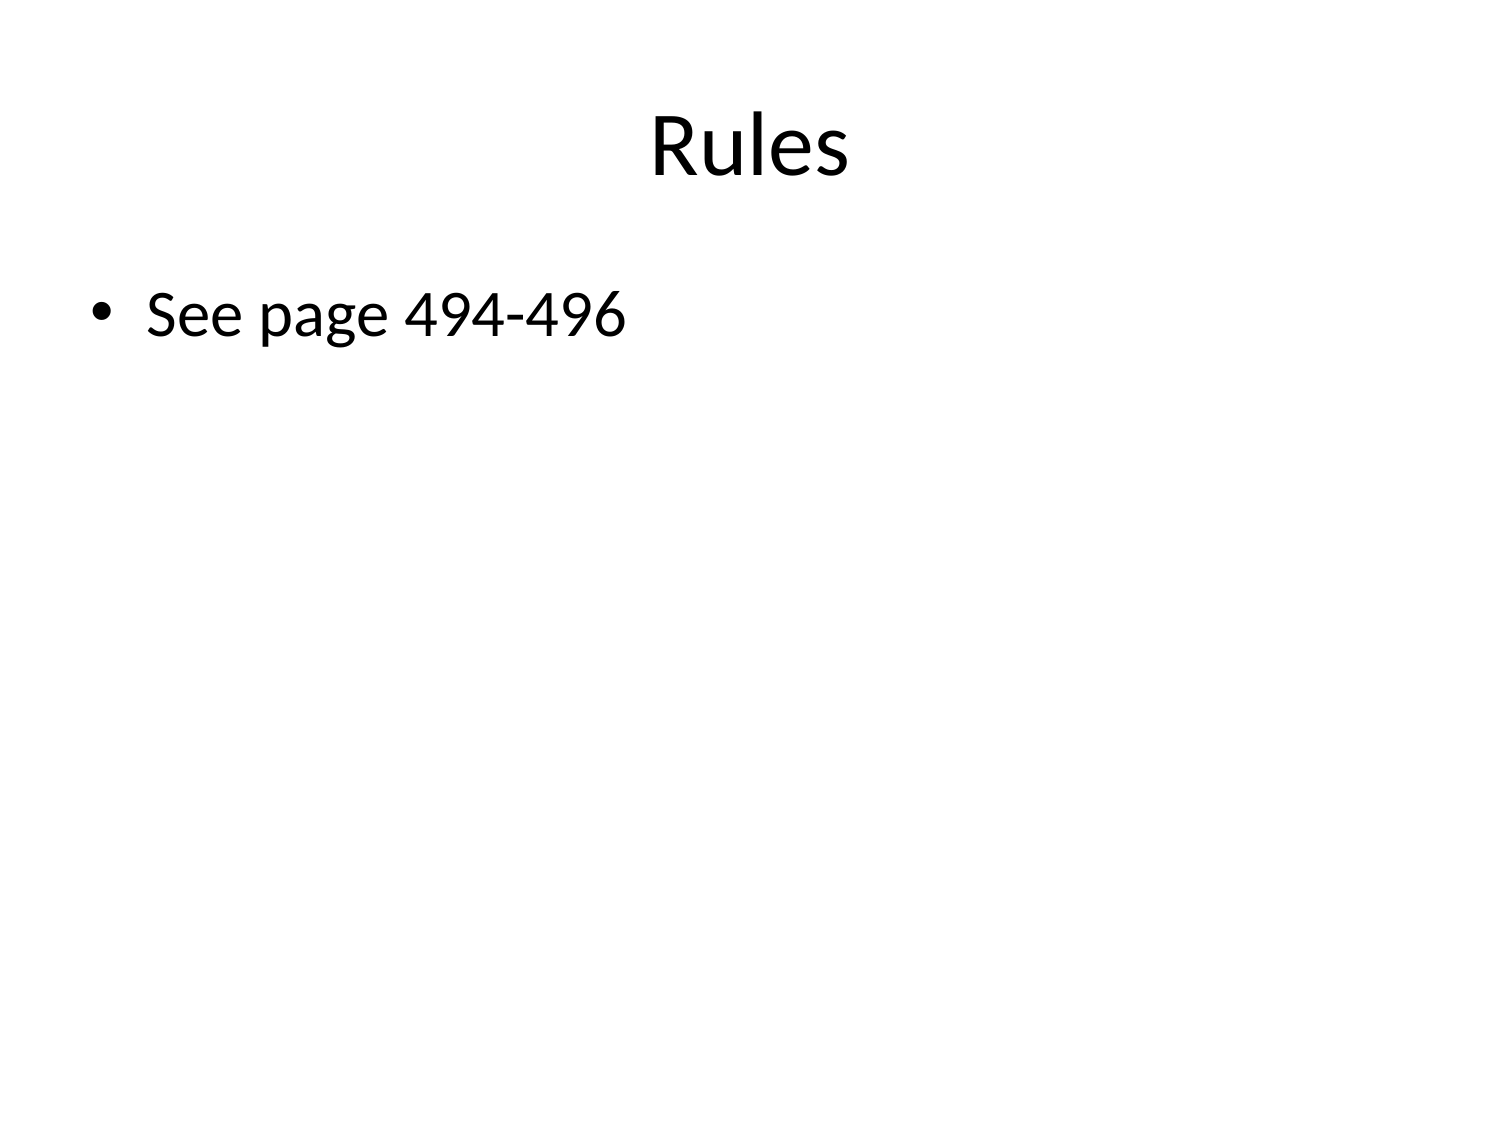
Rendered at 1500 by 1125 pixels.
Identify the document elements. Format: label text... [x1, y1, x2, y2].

list See page 494-496 [75, 262, 1425, 1005]
title Rules [75, 45, 1425, 233]
